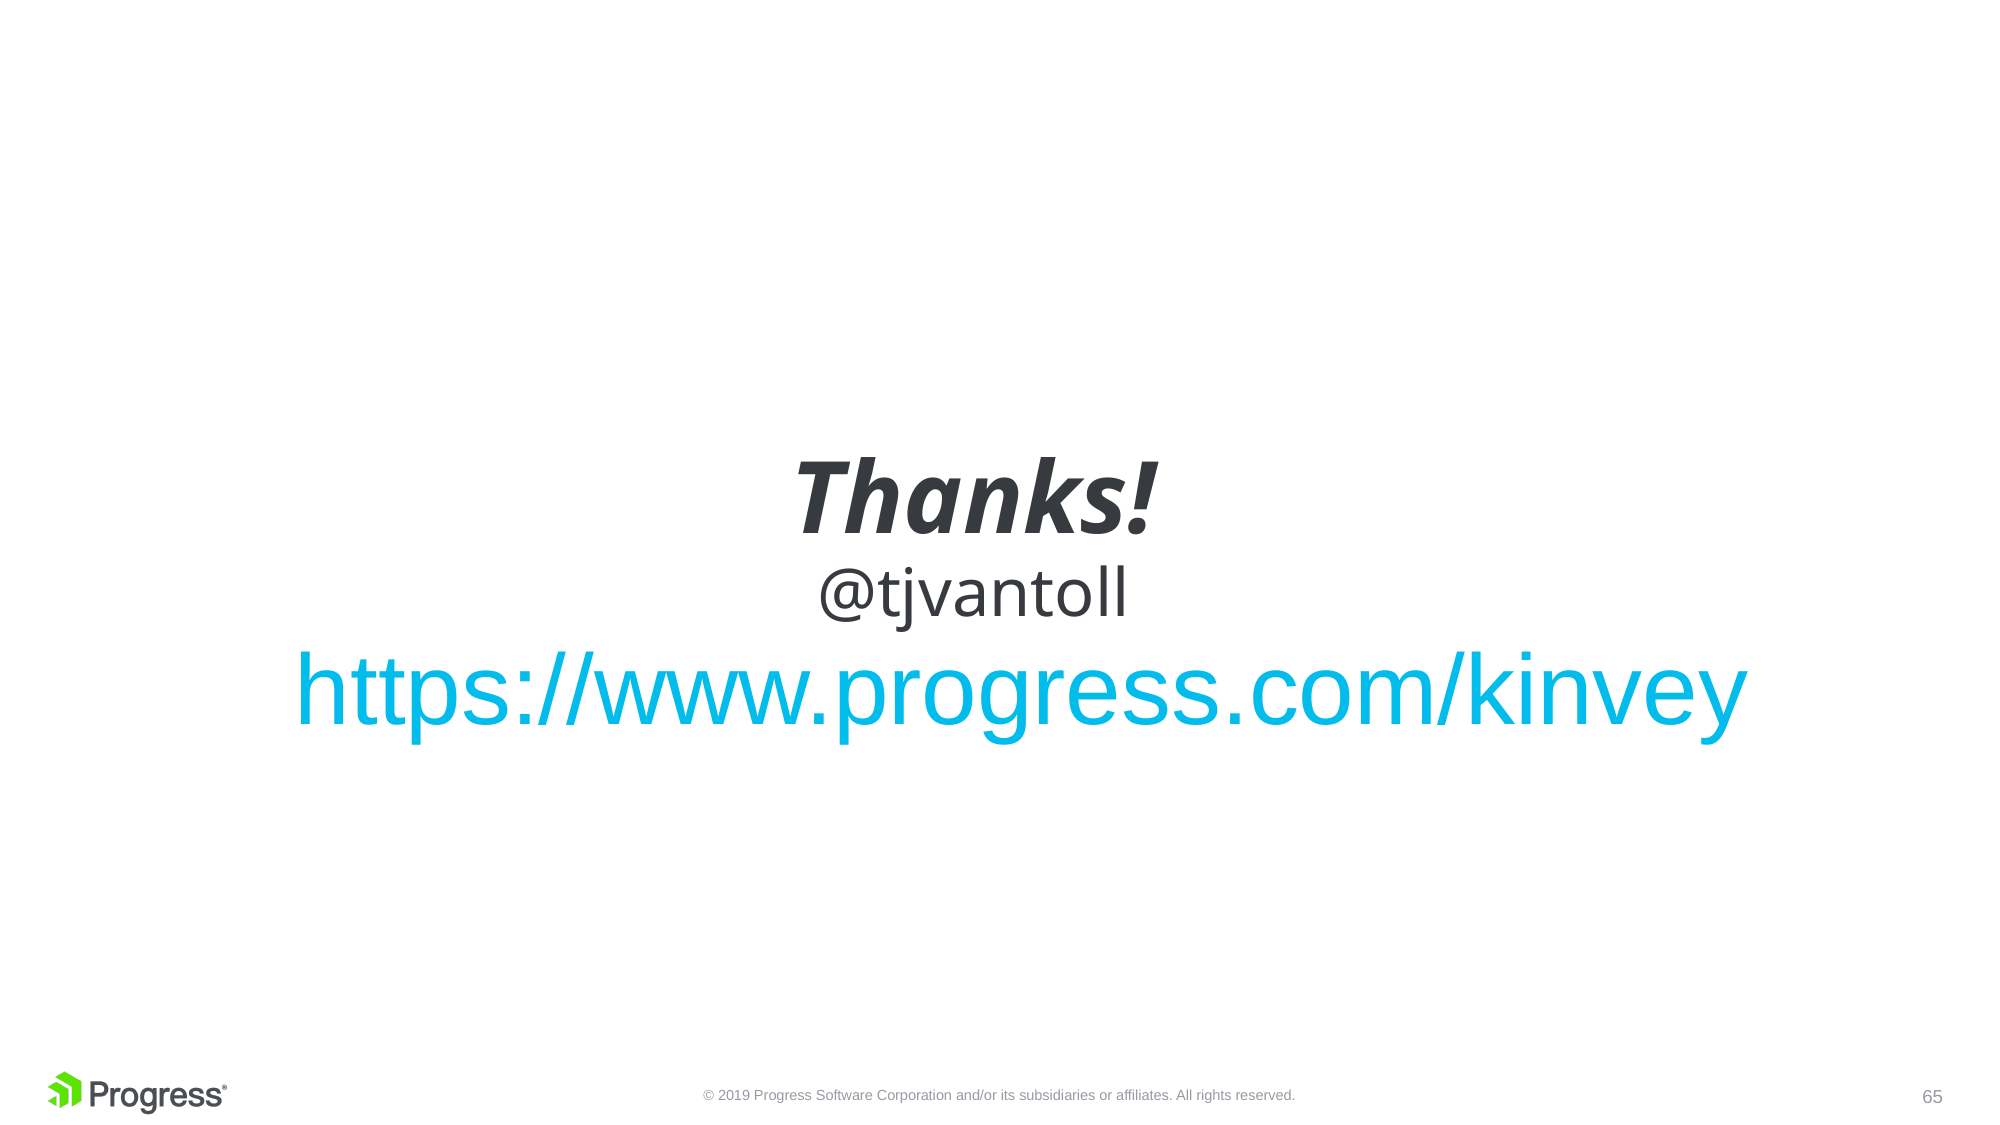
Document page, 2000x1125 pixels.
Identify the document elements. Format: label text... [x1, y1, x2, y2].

text_box @tjvantoll [802, 542, 1145, 617]
text_box https://www.progress.com/kinvey [279, 617, 1765, 752]
text_box Thanks! [775, 426, 1172, 561]
